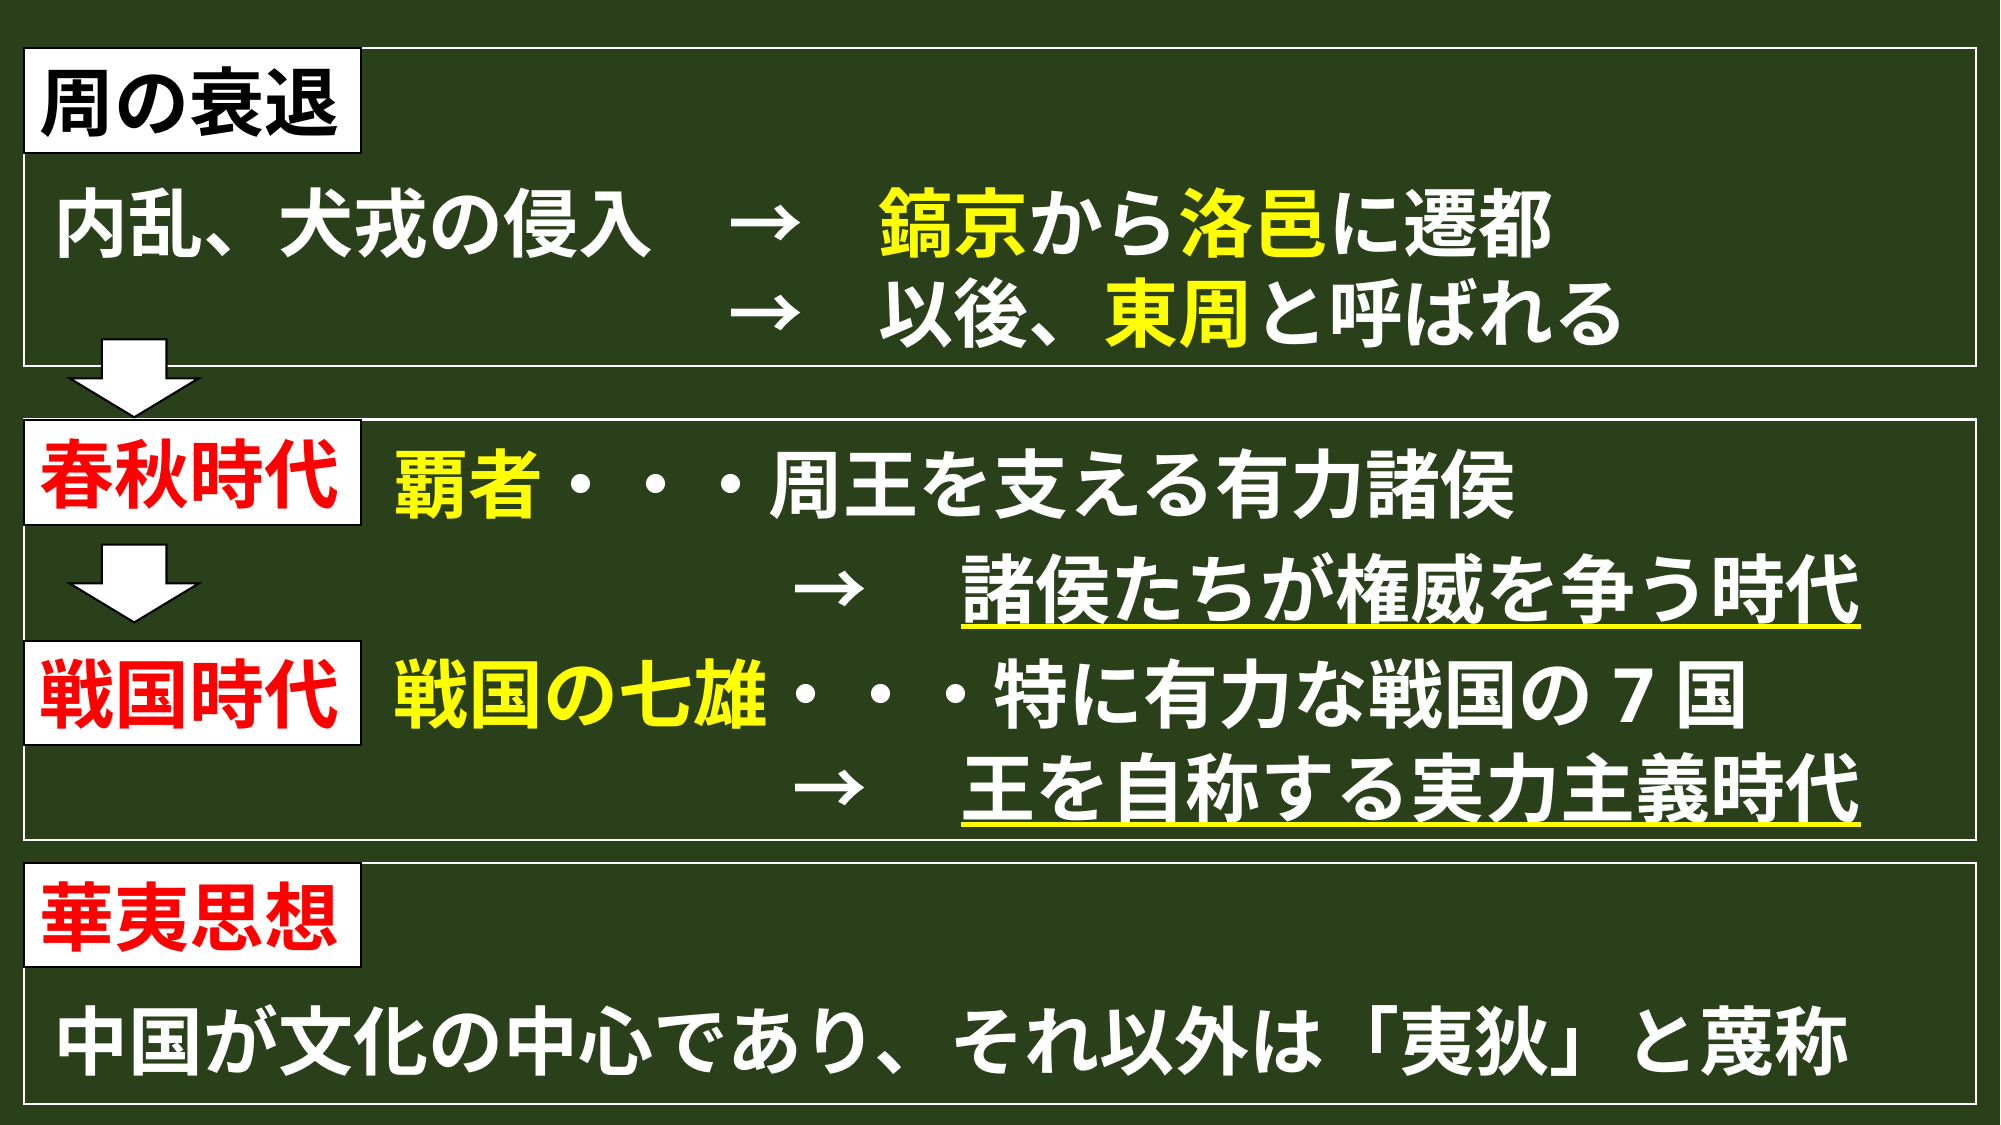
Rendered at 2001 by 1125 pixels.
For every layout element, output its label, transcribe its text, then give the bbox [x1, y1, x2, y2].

text_box 中国が文化の中心であり、それ以外は「夷狄」と蔑称 [38, 986, 1943, 1092]
text_box [23, 47, 1977, 367]
text_box [23, 862, 1977, 1105]
text_box [23, 418, 1977, 841]
text_box [65, 338, 203, 419]
text_box 周の衰退 [23, 47, 362, 154]
text_box 内乱、犬戎の侵入 → 鎬京から洛邑に遷都 → 以後、東周と呼ばれる [38, 169, 1748, 365]
text_box → 諸侯たちが権威を争う時代 [778, 535, 1961, 640]
text_box 戦国の七雄・・・特に有力な戦国の7国 [378, 640, 1964, 746]
text_box 戦国時代 [23, 640, 362, 746]
text_box [65, 543, 203, 624]
text_box 華夷思想 [23, 862, 362, 968]
text_box → 王を自称する実力主義時代 [778, 733, 1943, 839]
text_box 覇者・・・周王を支える有力諸侯 [378, 430, 1561, 536]
text_box 春秋時代 [23, 419, 362, 526]
